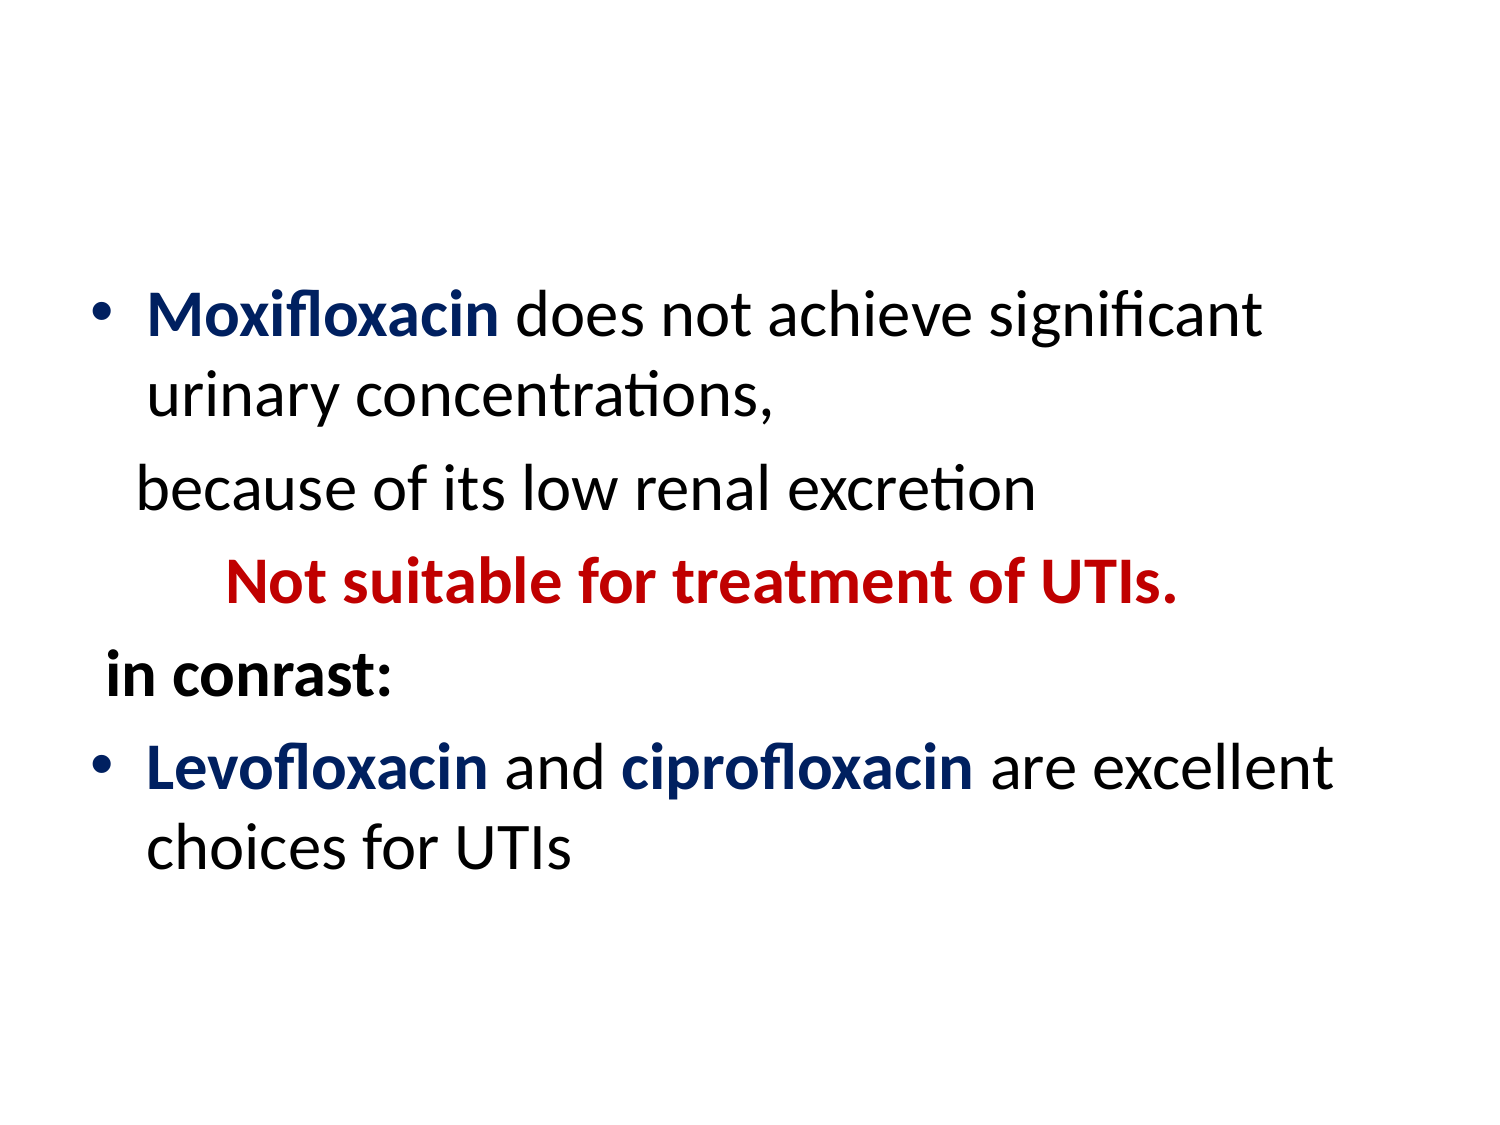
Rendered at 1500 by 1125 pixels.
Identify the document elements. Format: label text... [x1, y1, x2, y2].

list Moxifloxacin does not achieve significant urinary concentrations, because of its low renal excretion Not suitable for treatment of UTIs. in conrast: Levofloxacin and ciprofloxacin are excellent choices for UTIs [75, 262, 1425, 1005]
